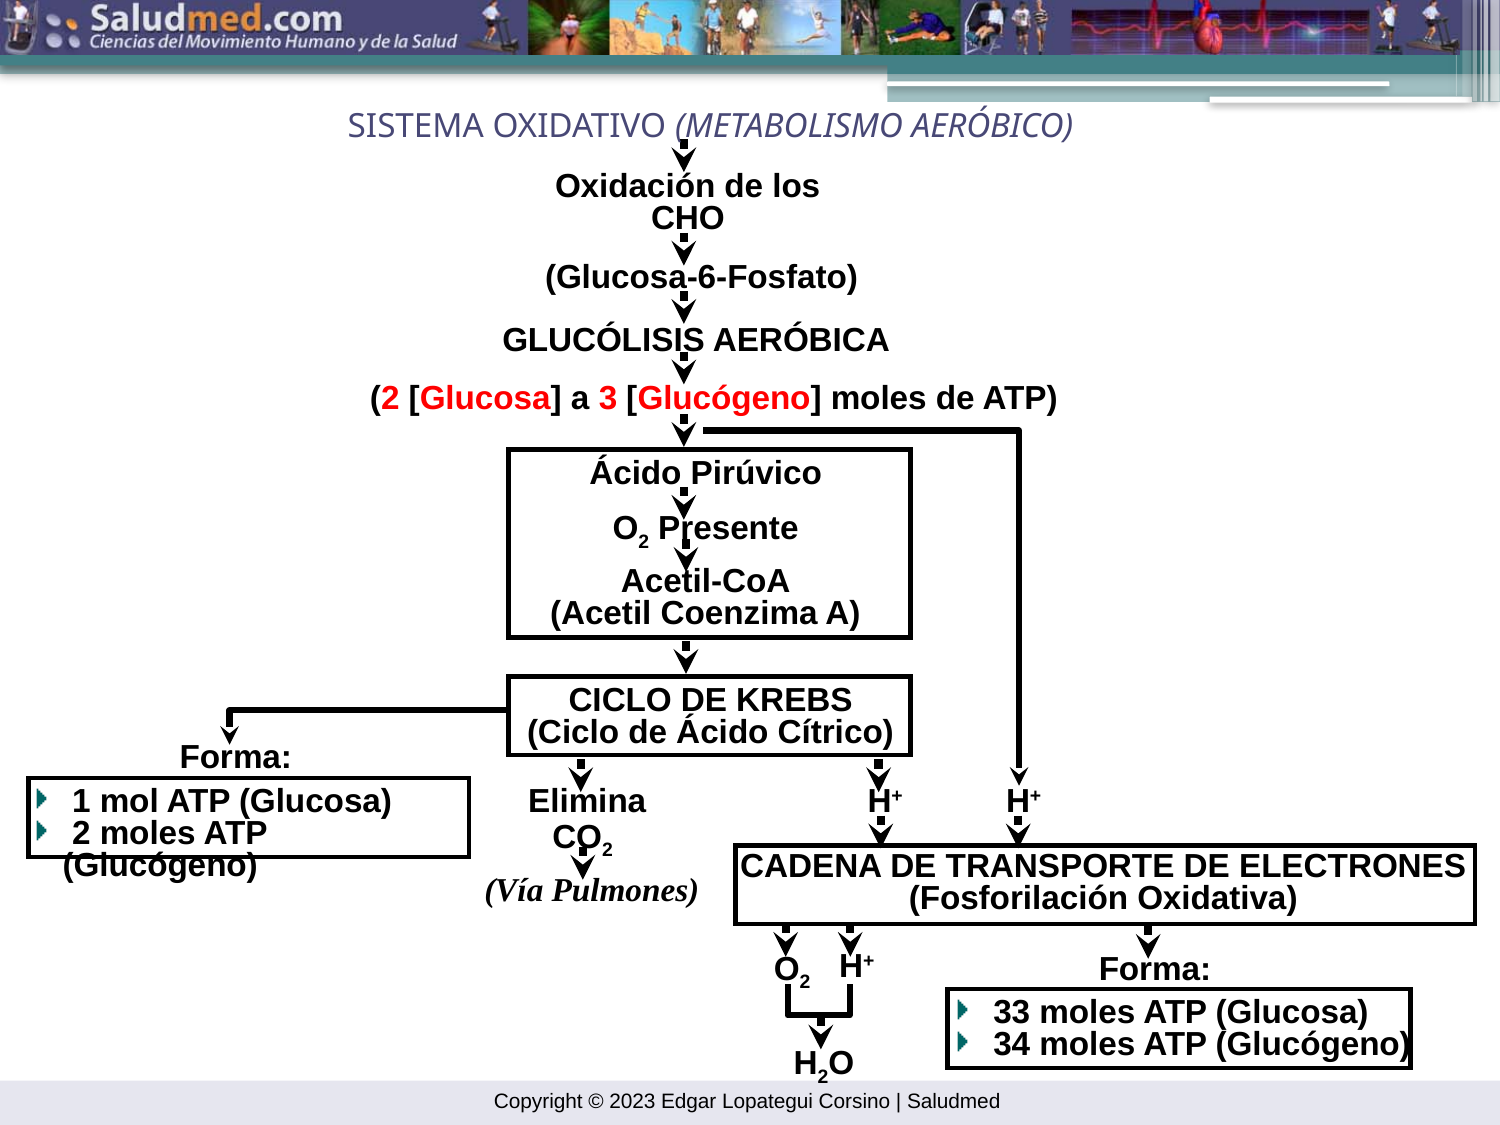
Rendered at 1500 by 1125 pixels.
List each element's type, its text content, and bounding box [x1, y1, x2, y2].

text_box [677, 159, 691, 173]
picture [948, 998, 972, 1022]
text_box [687, 555, 816, 559]
text_box [684, 499, 766, 503]
text_box [677, 371, 691, 385]
text_box [703, 430, 1026, 779]
text_box CADENA DE TRANSPORTE DE ELECTRONES (Fosforilación Oxidativa) [715, 845, 1492, 924]
text_box Elimina CO2 [511, 779, 663, 861]
text_box O2 Presente [525, 503, 813, 555]
picture [27, 819, 51, 843]
text_box [1012, 835, 1025, 845]
text_box Acetil-CoA (Acetil Coenzima A) [525, 559, 886, 639]
text_box 1 mol ATP (Glucosa) 2 moles ATP (Glucógeno) [12, 779, 486, 891]
text_box [874, 835, 887, 845]
text_box O2 [755, 944, 819, 996]
text_box GLUCÓLISIS AERÓBICA [465, 318, 928, 365]
picture [27, 787, 51, 811]
text_box Ácido Pirúvico [525, 451, 763, 499]
text_box (Glucosa-6-Fosfato) [521, 255, 882, 303]
text_box [679, 661, 693, 674]
text_box [677, 311, 691, 324]
text_box Oxidación de los CHO [534, 164, 842, 243]
text_box Forma: [1083, 947, 1228, 988]
text_box [677, 253, 691, 266]
text_box CICLO DE KREBS (Ciclo de Ácido Cítrico) [503, 678, 919, 758]
picture [948, 1030, 972, 1054]
text_box [229, 710, 507, 736]
text_box (Vía Pulmones) [458, 861, 715, 916]
text_box (2 [Glucosa] a 3 [Glucógeno] moles de ATP) [300, 376, 1128, 424]
text_box [677, 434, 691, 447]
text_box H+ [848, 779, 922, 827]
text_box H2O [774, 1038, 873, 1090]
text_box 33 moles ATP (Glucosa) 34 moles ATP (Glucógeno) [933, 990, 1428, 1070]
text_box [787, 984, 850, 1016]
text_box SISTEMA OXIDATIVO (METABOLISMO AERÓBICO) [244, 106, 1177, 143]
text_box H+ [819, 944, 894, 991]
text_box H+ [983, 779, 1064, 827]
text_box Forma: [163, 736, 308, 778]
text_box [508, 449, 720, 638]
picture [0, 0, 1460, 55]
